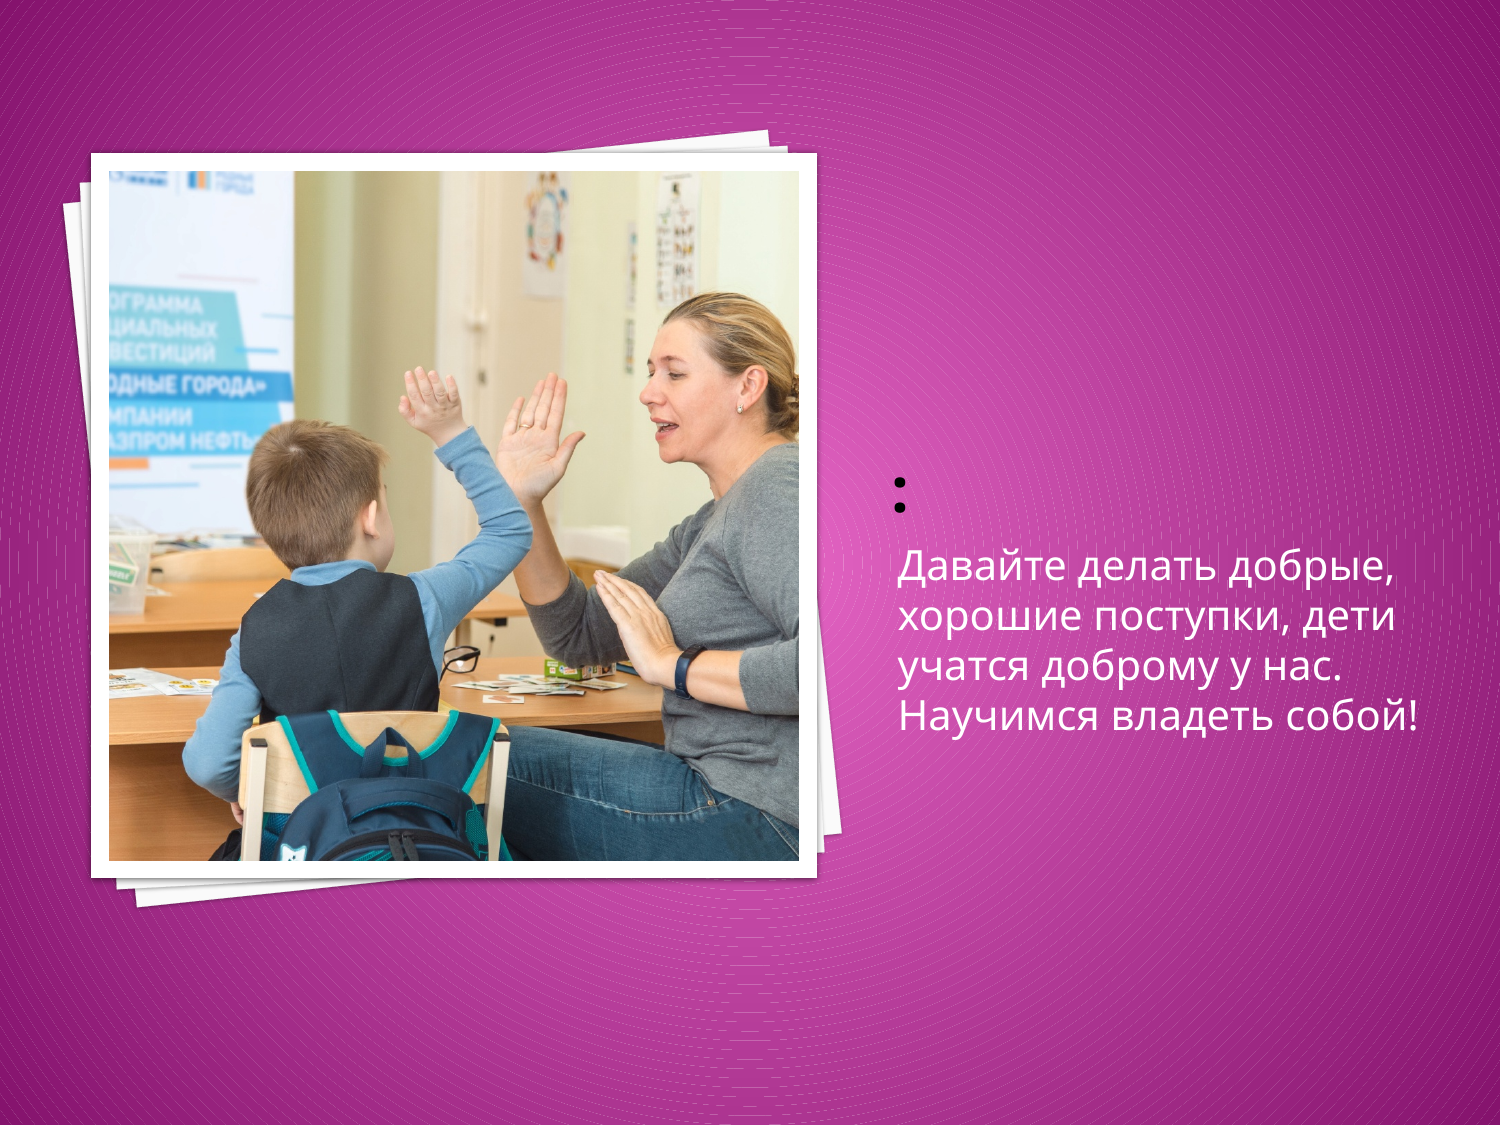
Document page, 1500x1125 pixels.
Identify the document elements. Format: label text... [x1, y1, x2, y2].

picture [108, 170, 800, 862]
title : [884, 187, 1447, 525]
list Давайте делать добрые, хорошие поступки, дети учатся доброму у нас. Научимся владеть собой! [884, 538, 1447, 854]
